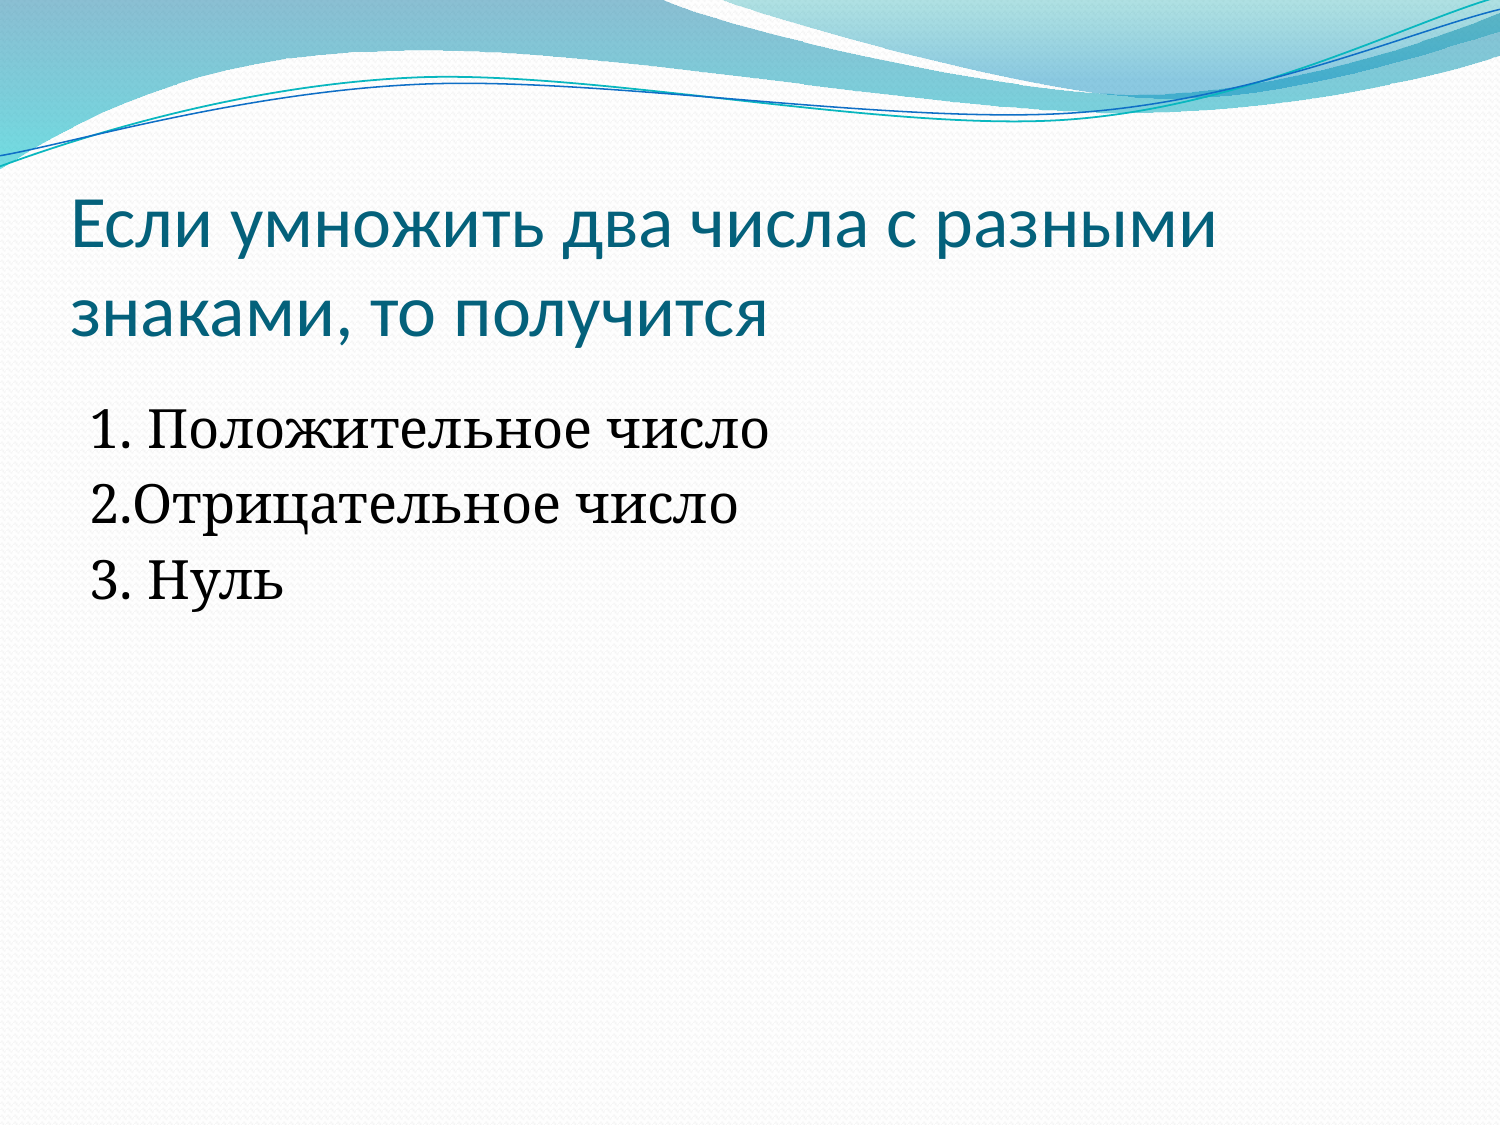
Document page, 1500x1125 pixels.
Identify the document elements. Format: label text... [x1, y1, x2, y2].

list 1. Положительное число 2.Отрицательное число 3. Нуль [75, 386, 1425, 1038]
title Если умножить два числа с разными знаками, то получится [70, 164, 1421, 352]
